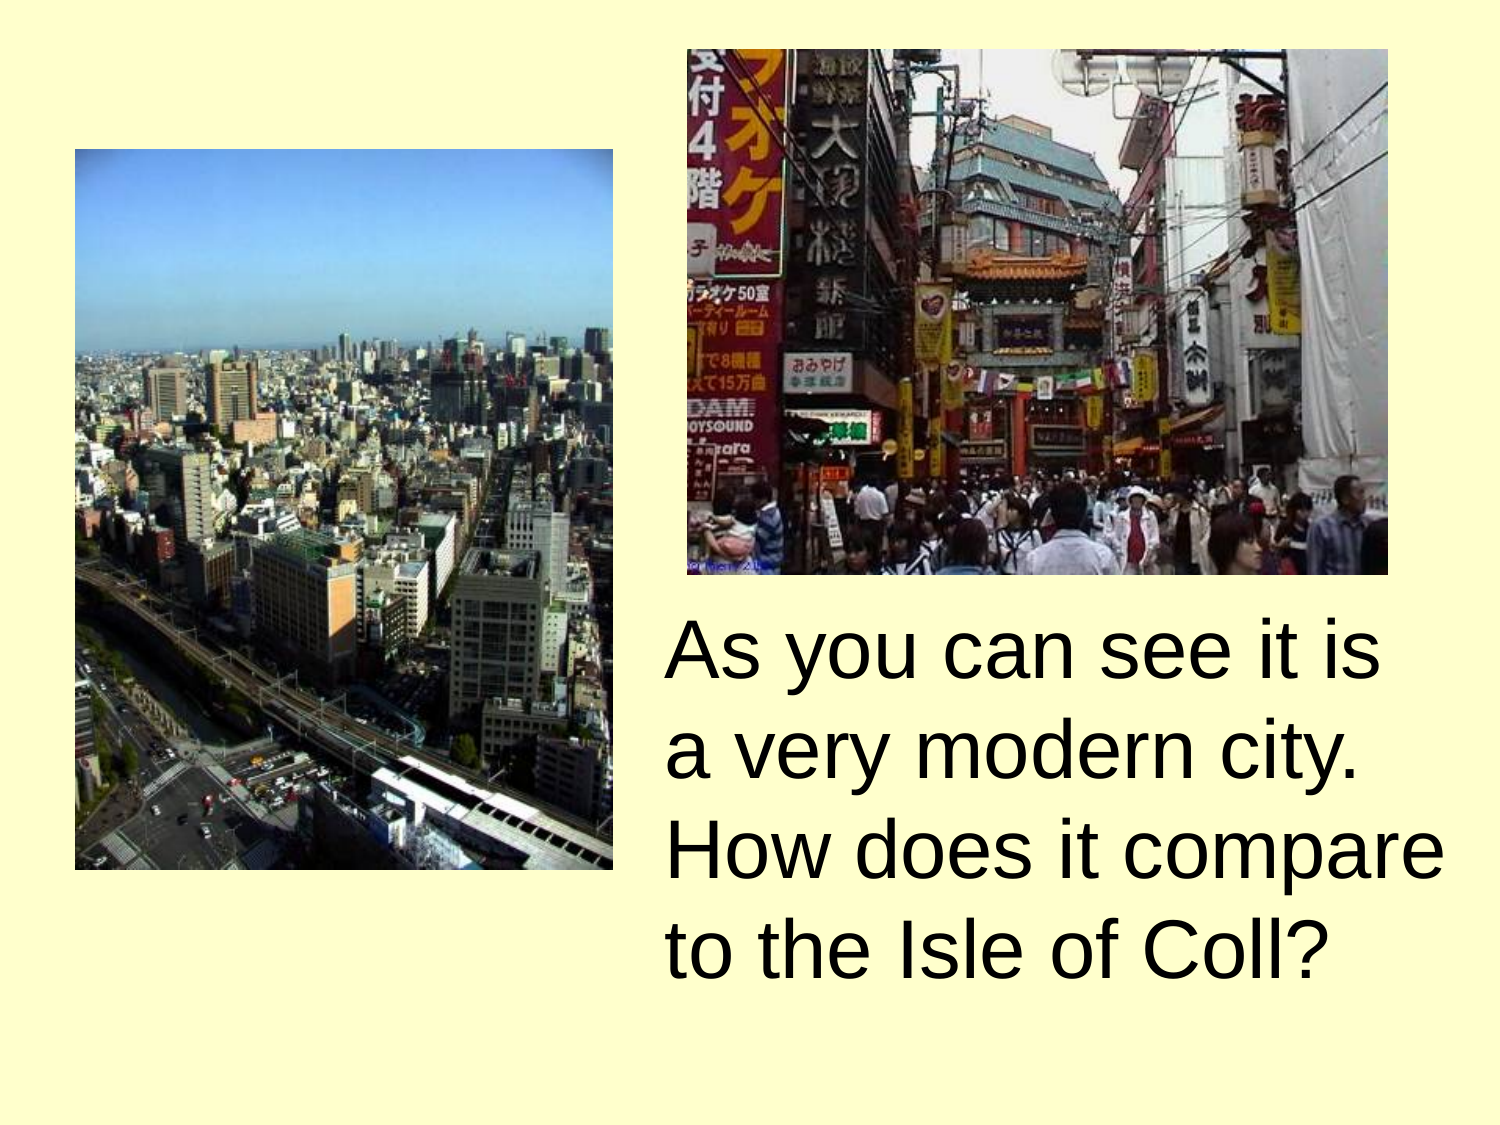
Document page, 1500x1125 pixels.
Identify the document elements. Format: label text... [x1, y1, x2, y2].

text_box As you can see it is a very modern city. How does it compare to the Isle of Coll? [649, 587, 1463, 1003]
picture [687, 49, 1388, 576]
picture [74, 149, 613, 870]
